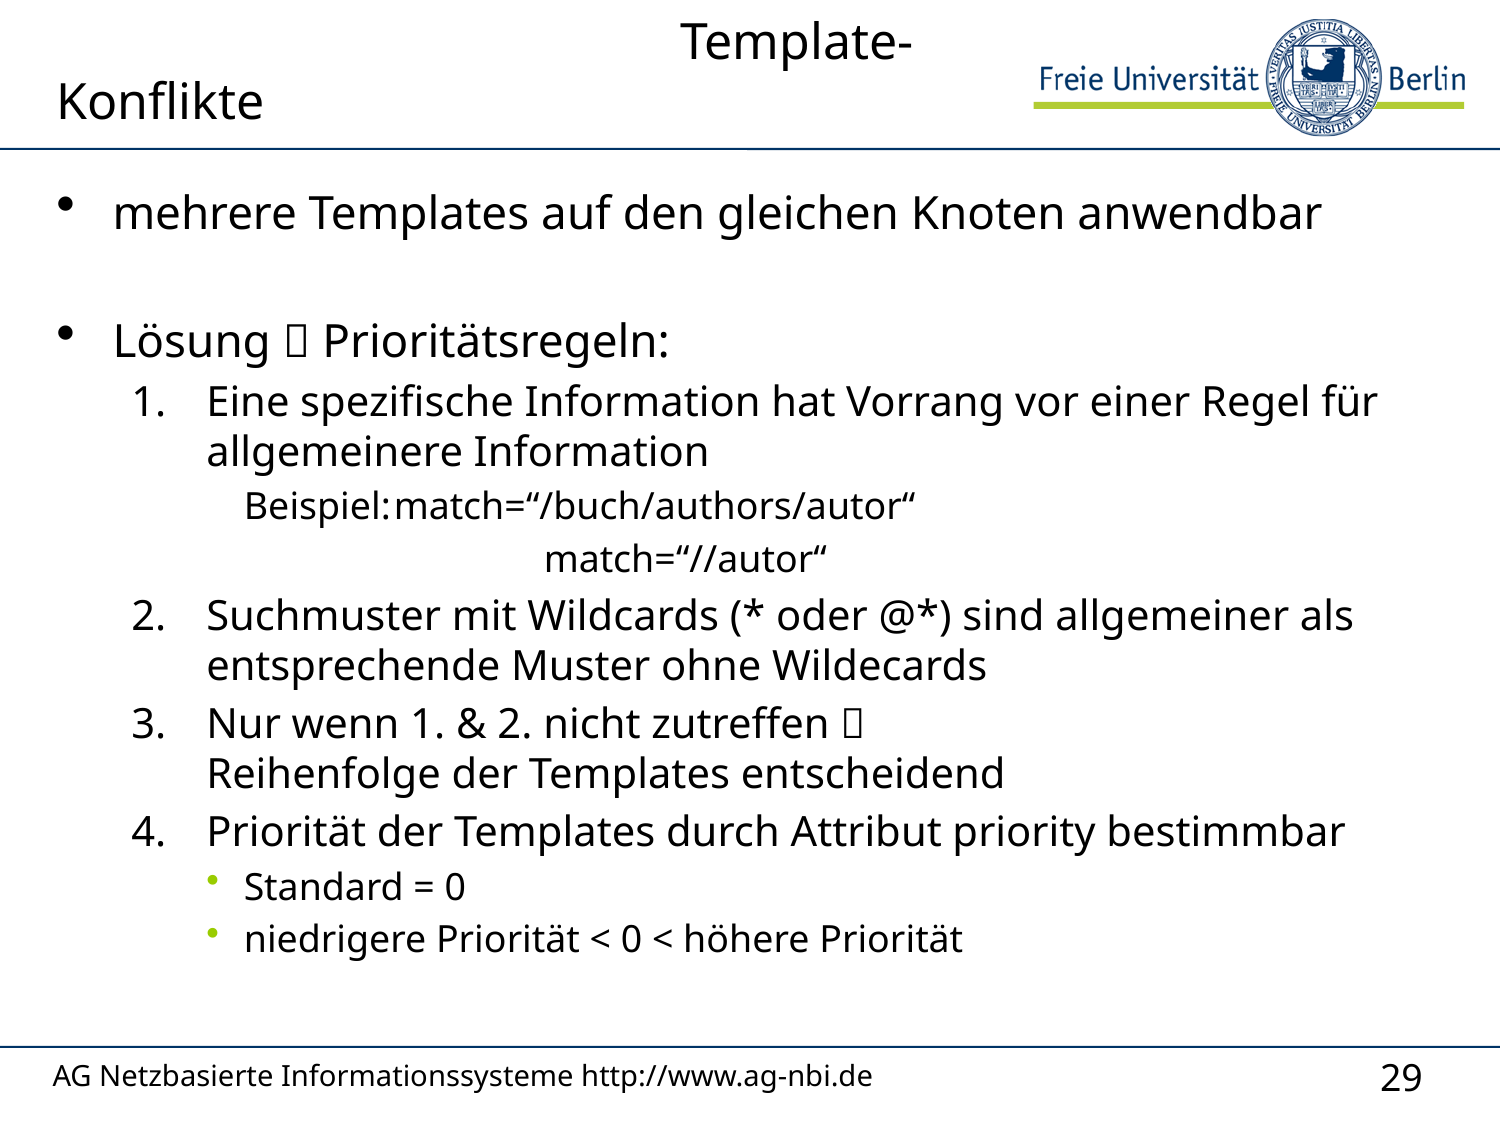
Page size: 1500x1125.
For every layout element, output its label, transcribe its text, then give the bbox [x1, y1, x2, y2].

picture [1033, 19, 1470, 137]
list mehrere Templates auf den gleichen Knoten anwendbar Lösung  Prioritätsregeln: Eine spezifische Information hat Vorrang vor einer Regel für allgemeinere Information Beispiel: match=“/buch/authors/autor“ match=“//autor“ Suchmuster mit Wildcards (* oder @*) sind allgemeiner als entsprechende Muster ohne Wildecards Nur wenn 1. & 2. nicht zutreffen  Reihenfolge der Templates entscheidend Priorität der Templates durch Attribut priority bestimmbar Standard = 0 niedrigere Priorität < 0 < höhere Priorität [40, 175, 1442, 1039]
footer AG Netzbasierte Informationssysteme http://www.ag-nbi.de [37, 1049, 1341, 1101]
title Template-Konflikte [40, 0, 1026, 138]
